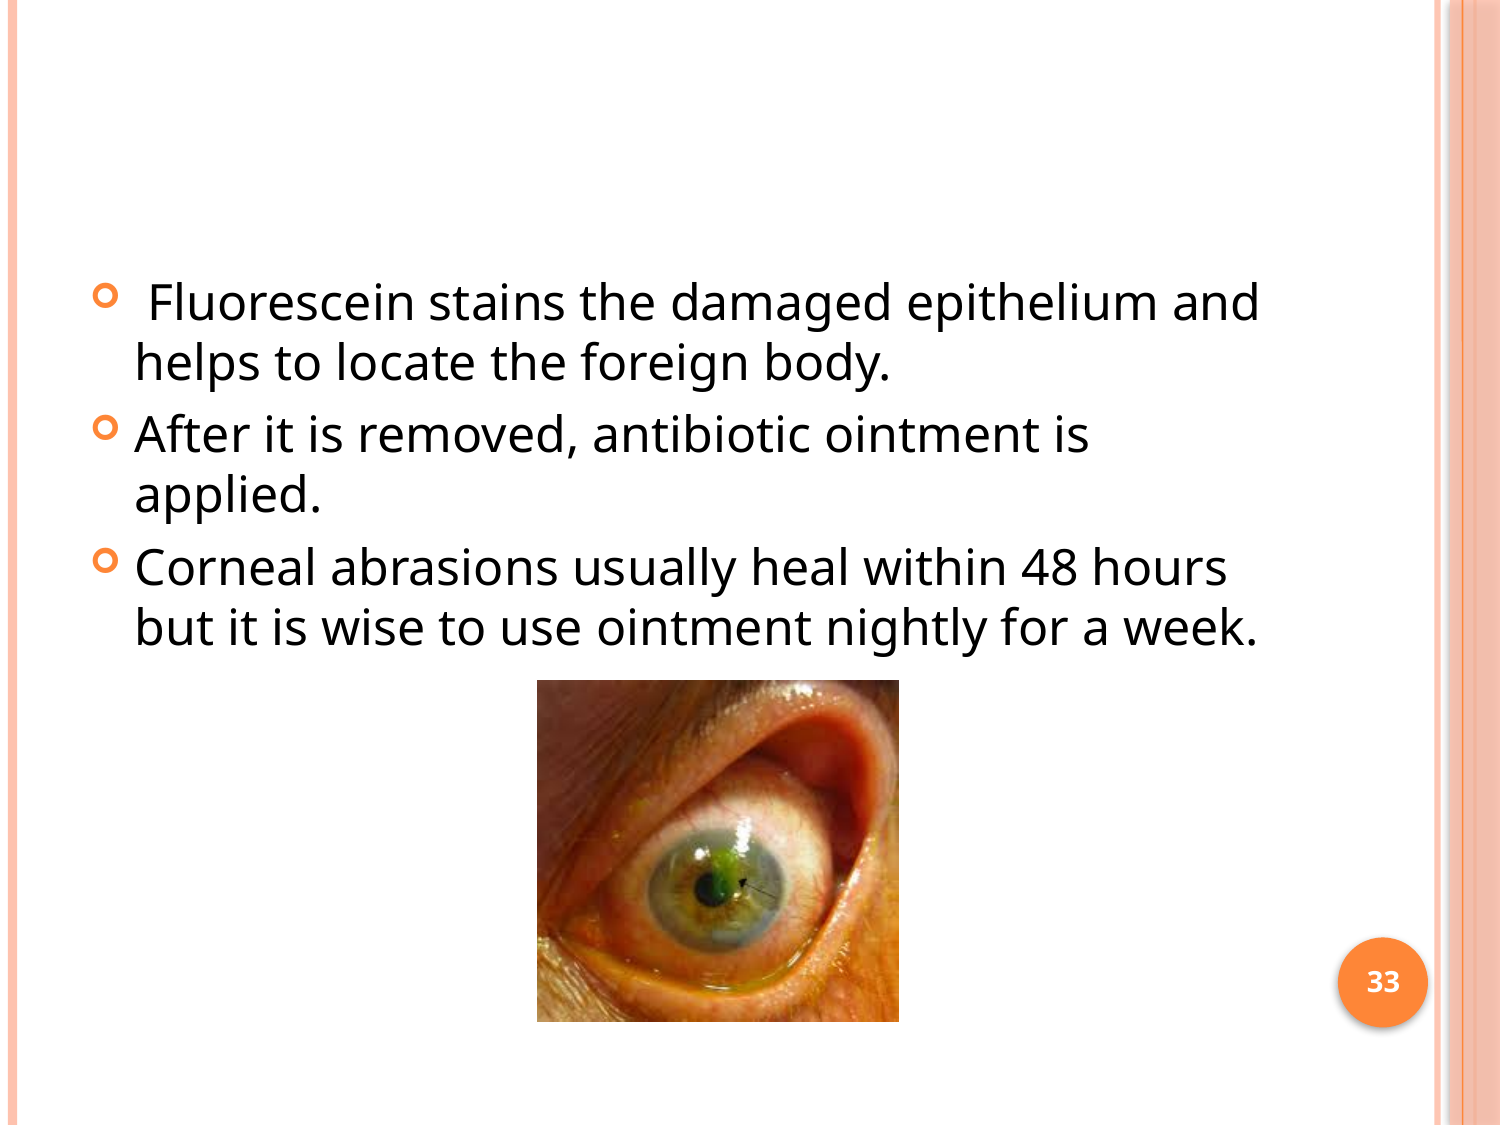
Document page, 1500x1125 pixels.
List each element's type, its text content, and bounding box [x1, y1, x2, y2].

picture [536, 680, 899, 1022]
slide_number 33 [1333, 940, 1434, 1027]
list Fluorescein stains the damaged epithelium and helps to locate the foreign body. After it is removed, antibiotic ointment is applied. Corneal abrasions usually heal within 48 hours but it is wise to use ointment nightly for a week. [75, 262, 1300, 1062]
